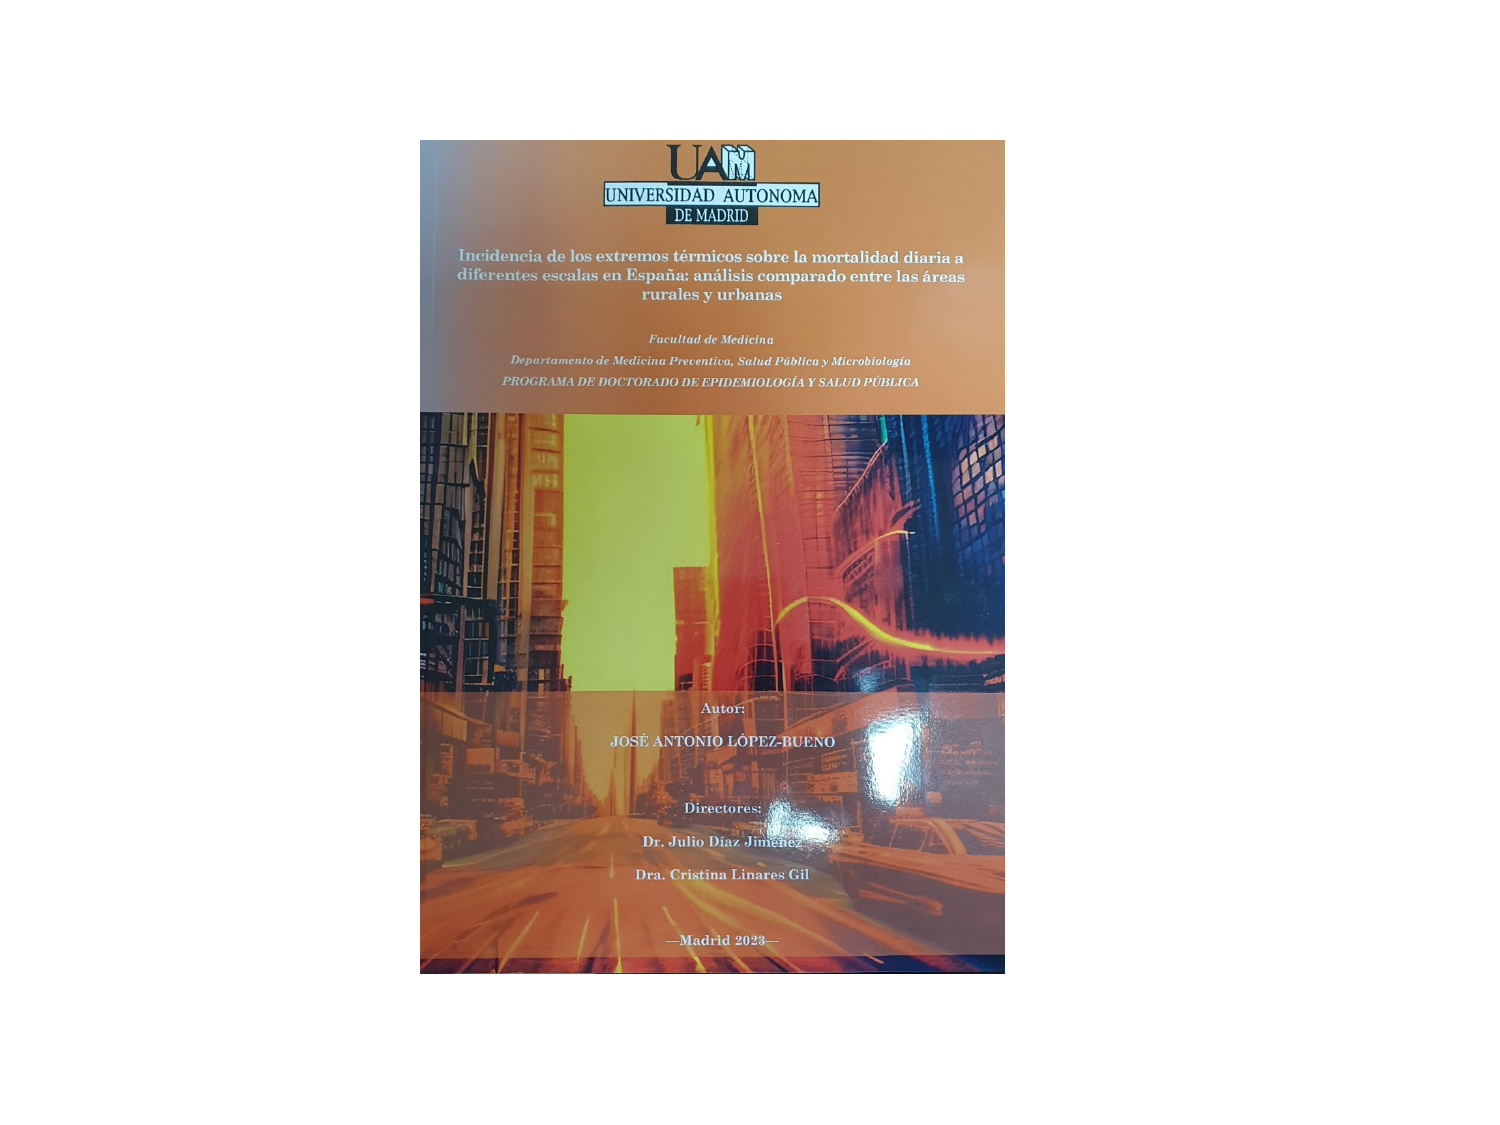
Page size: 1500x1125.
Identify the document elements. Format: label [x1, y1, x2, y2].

list [419, 140, 1005, 974]
